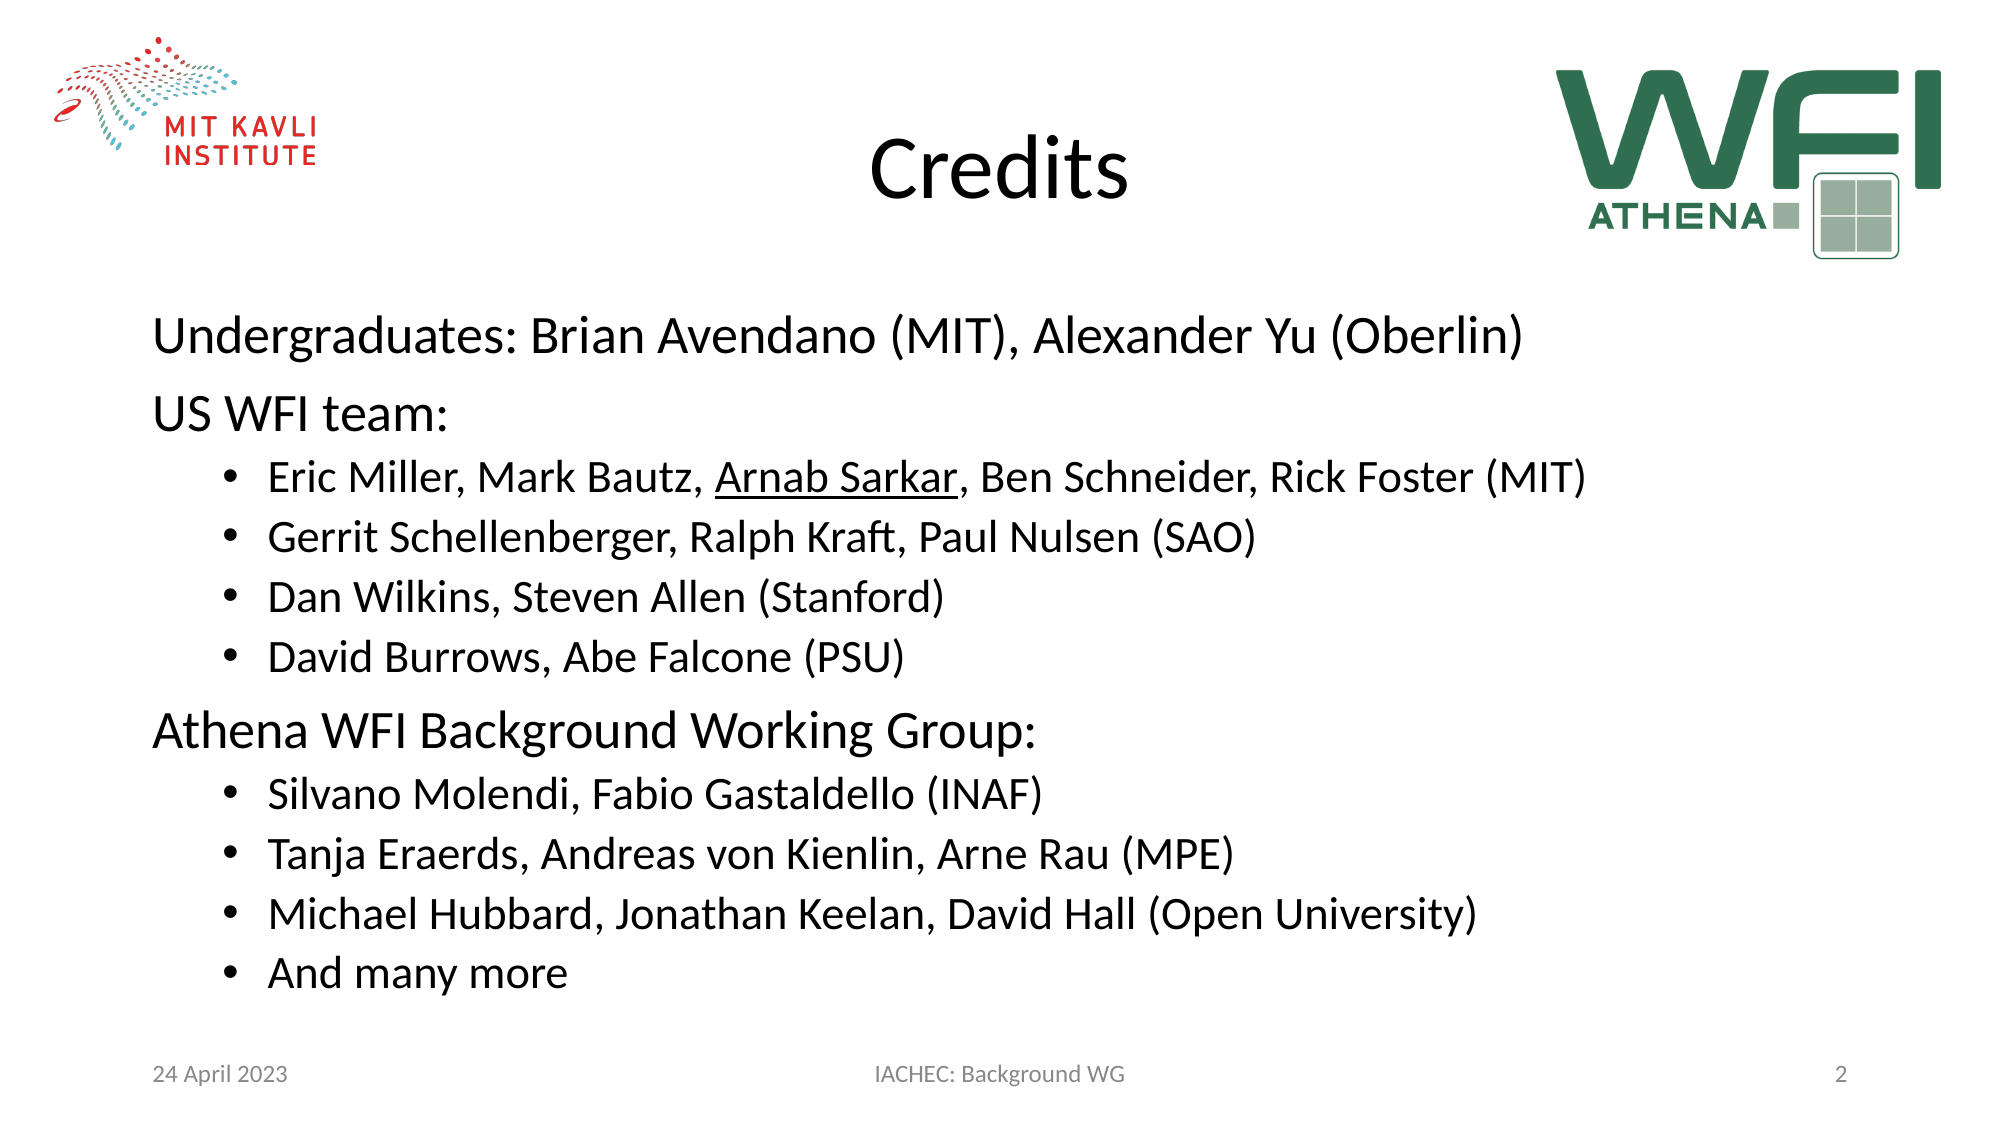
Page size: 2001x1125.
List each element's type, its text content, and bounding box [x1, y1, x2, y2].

footer IACHEC: Background WG [662, 1042, 1338, 1103]
slide_number ‹#› [1412, 1042, 1863, 1103]
title Credits [137, 59, 1863, 278]
picture [1553, 68, 1944, 262]
picture [54, 37, 315, 166]
list Undergraduates: Brian Avendano (MIT), Alexander Yu (Oberlin) US WFI team: Eric Miller, Mark Bautz, Arnab Sarkar, Ben Schneider, Rick Foster (MIT) Gerrit Schellenberger, Ralph Kraft, Paul Nulsen (SAO) Dan Wilkins, Steven Allen (Stanford) David Burrows, Abe Falcone (PSU) Athena WFI Background Working Group: Silvano Molendi, Fabio Gastaldello (INAF) Tanja Eraerds, Andreas von Kienlin, Arne Rau (MPE) Michael Hubbard, Jonathan Keelan, David Hall (Open University) And many more [137, 299, 1863, 1014]
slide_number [137, 1042, 588, 1103]
